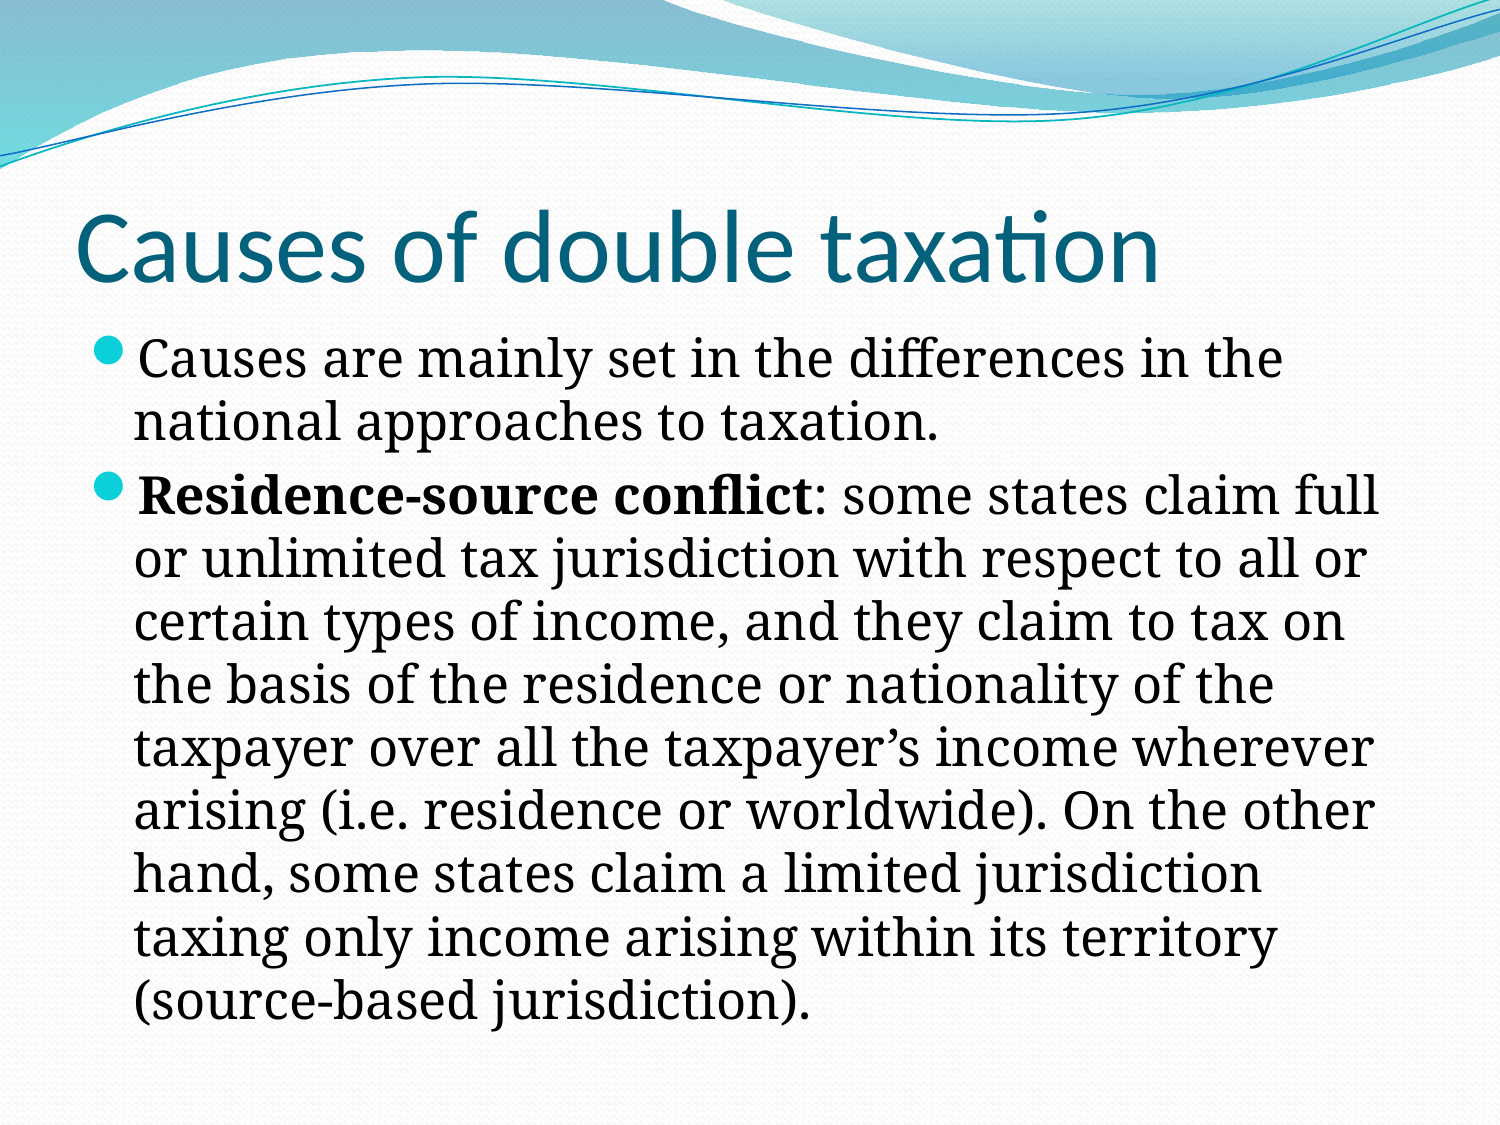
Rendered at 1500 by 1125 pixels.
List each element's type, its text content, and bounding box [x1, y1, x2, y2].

title Causes of double taxation [75, 115, 1425, 303]
list Causes are mainly set in the differences in the national approaches to taxation. Residence-source conflict: some states claim full or unlimited tax jurisdiction with respect to all or certain types of income, and they claim to tax on the basis of the residence or nationality of the taxpayer over all the taxpayer’s income wherever arising (i.e. residence or worldwide). On the other hand, some states claim a limited jurisdiction taxing only income arising within its territory (source-based jurisdiction). [75, 317, 1425, 1038]
